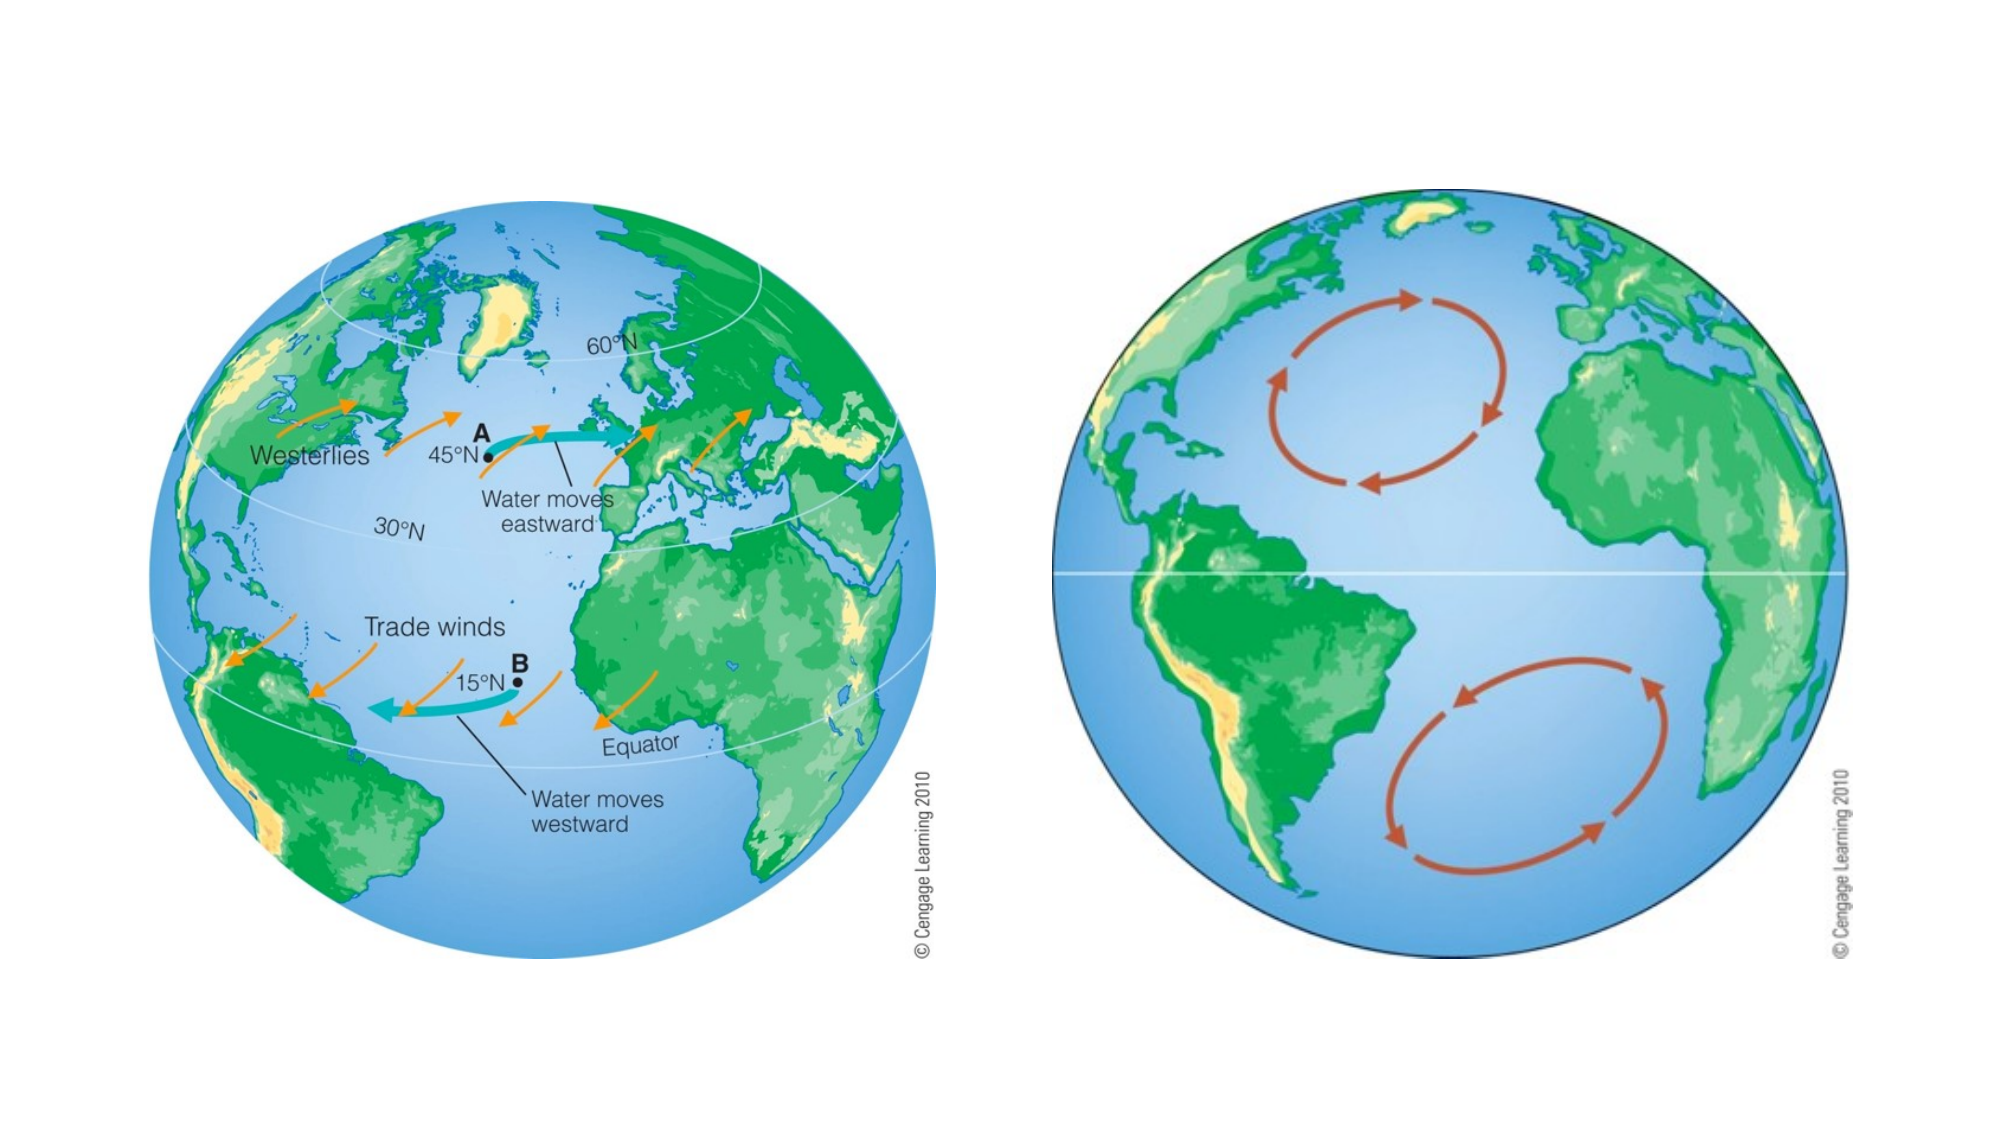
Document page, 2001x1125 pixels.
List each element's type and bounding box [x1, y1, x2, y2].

picture [1052, 189, 1853, 959]
picture [146, 201, 936, 959]
